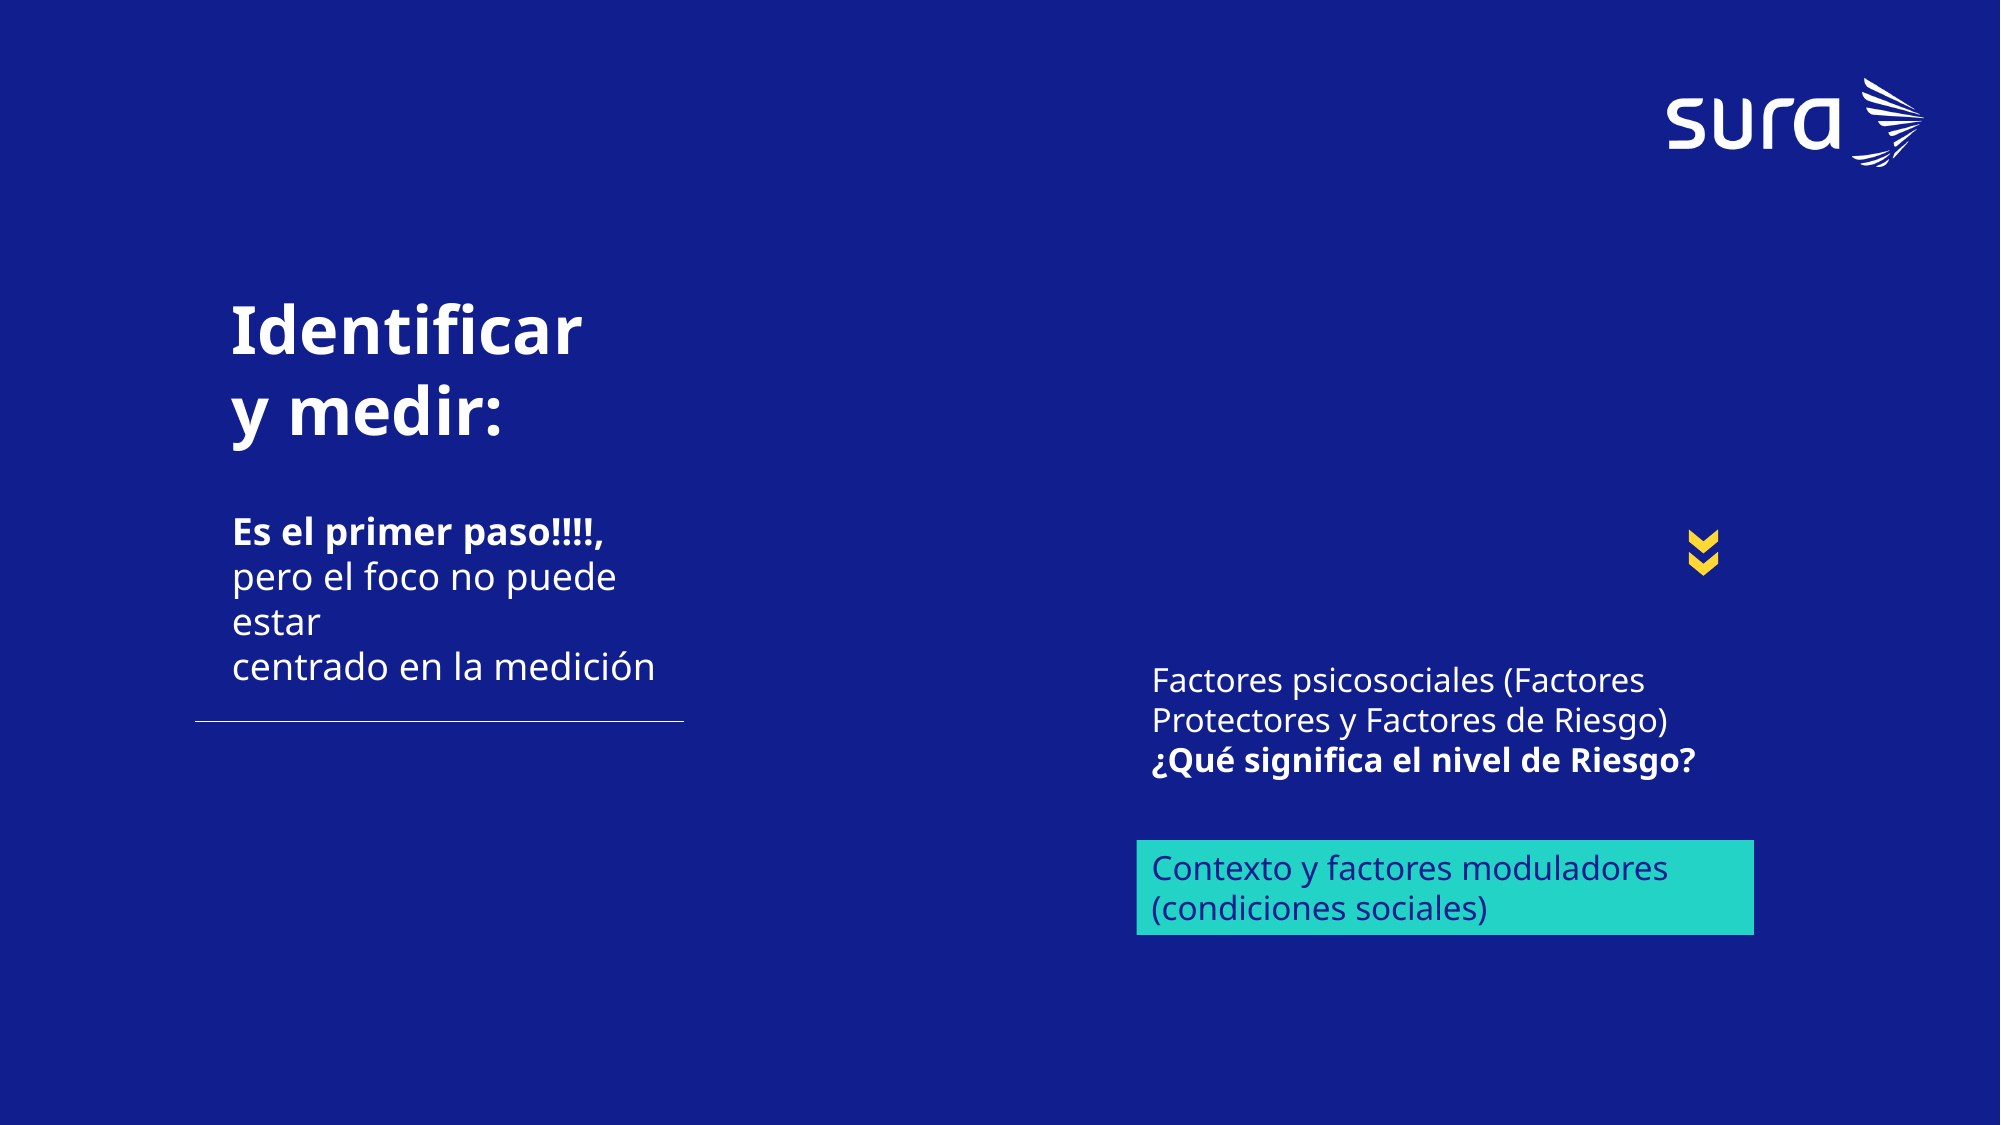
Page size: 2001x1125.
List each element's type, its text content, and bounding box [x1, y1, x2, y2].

text_box [0, 0, 2000, 1125]
picture [1667, 78, 1924, 167]
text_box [1688, 529, 1718, 576]
text_box Factores psicosociales (Factores Protectores y Factores de Riesgo) ¿Qué significa el nivel de Riesgo? [1136, 651, 1818, 787]
text_box Contexto y factores moduladores (condiciones sociales) [1136, 840, 1754, 935]
text_box Es el primer paso!!!!, pero el foco no puede estar centrado en la medición [216, 500, 721, 695]
text_box Identificar y medir: [216, 280, 768, 456]
